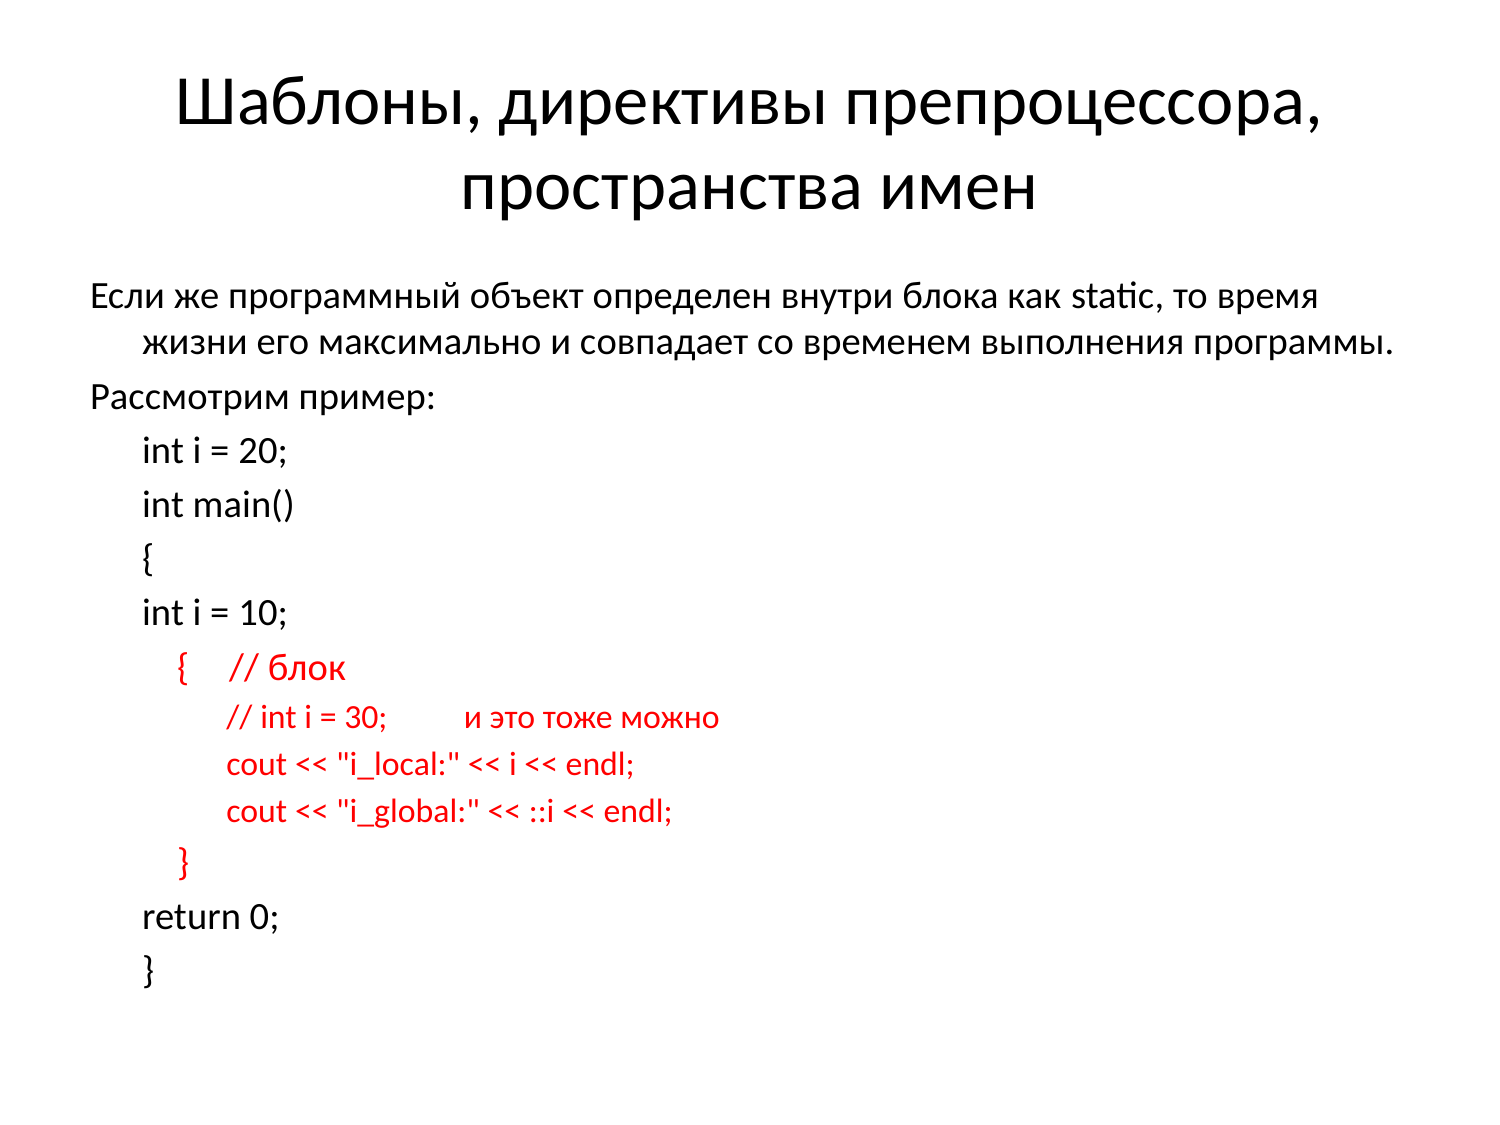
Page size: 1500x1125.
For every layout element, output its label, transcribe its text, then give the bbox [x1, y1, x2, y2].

list Если же программный объект определен внутри блока как static, то время жизни его максимально и совпадает со временем выполнения программы. Рассмотрим пример: int i = 20; int main() { int i = 10; { // блок // int i = 30; и это тоже можно cout << "i_local:" << i << endl; cout << "i_global:" << ::i << endl; } return 0; } [75, 262, 1425, 1005]
title Шаблоны, директивы препроцессора, пространства имен [75, 45, 1425, 233]
